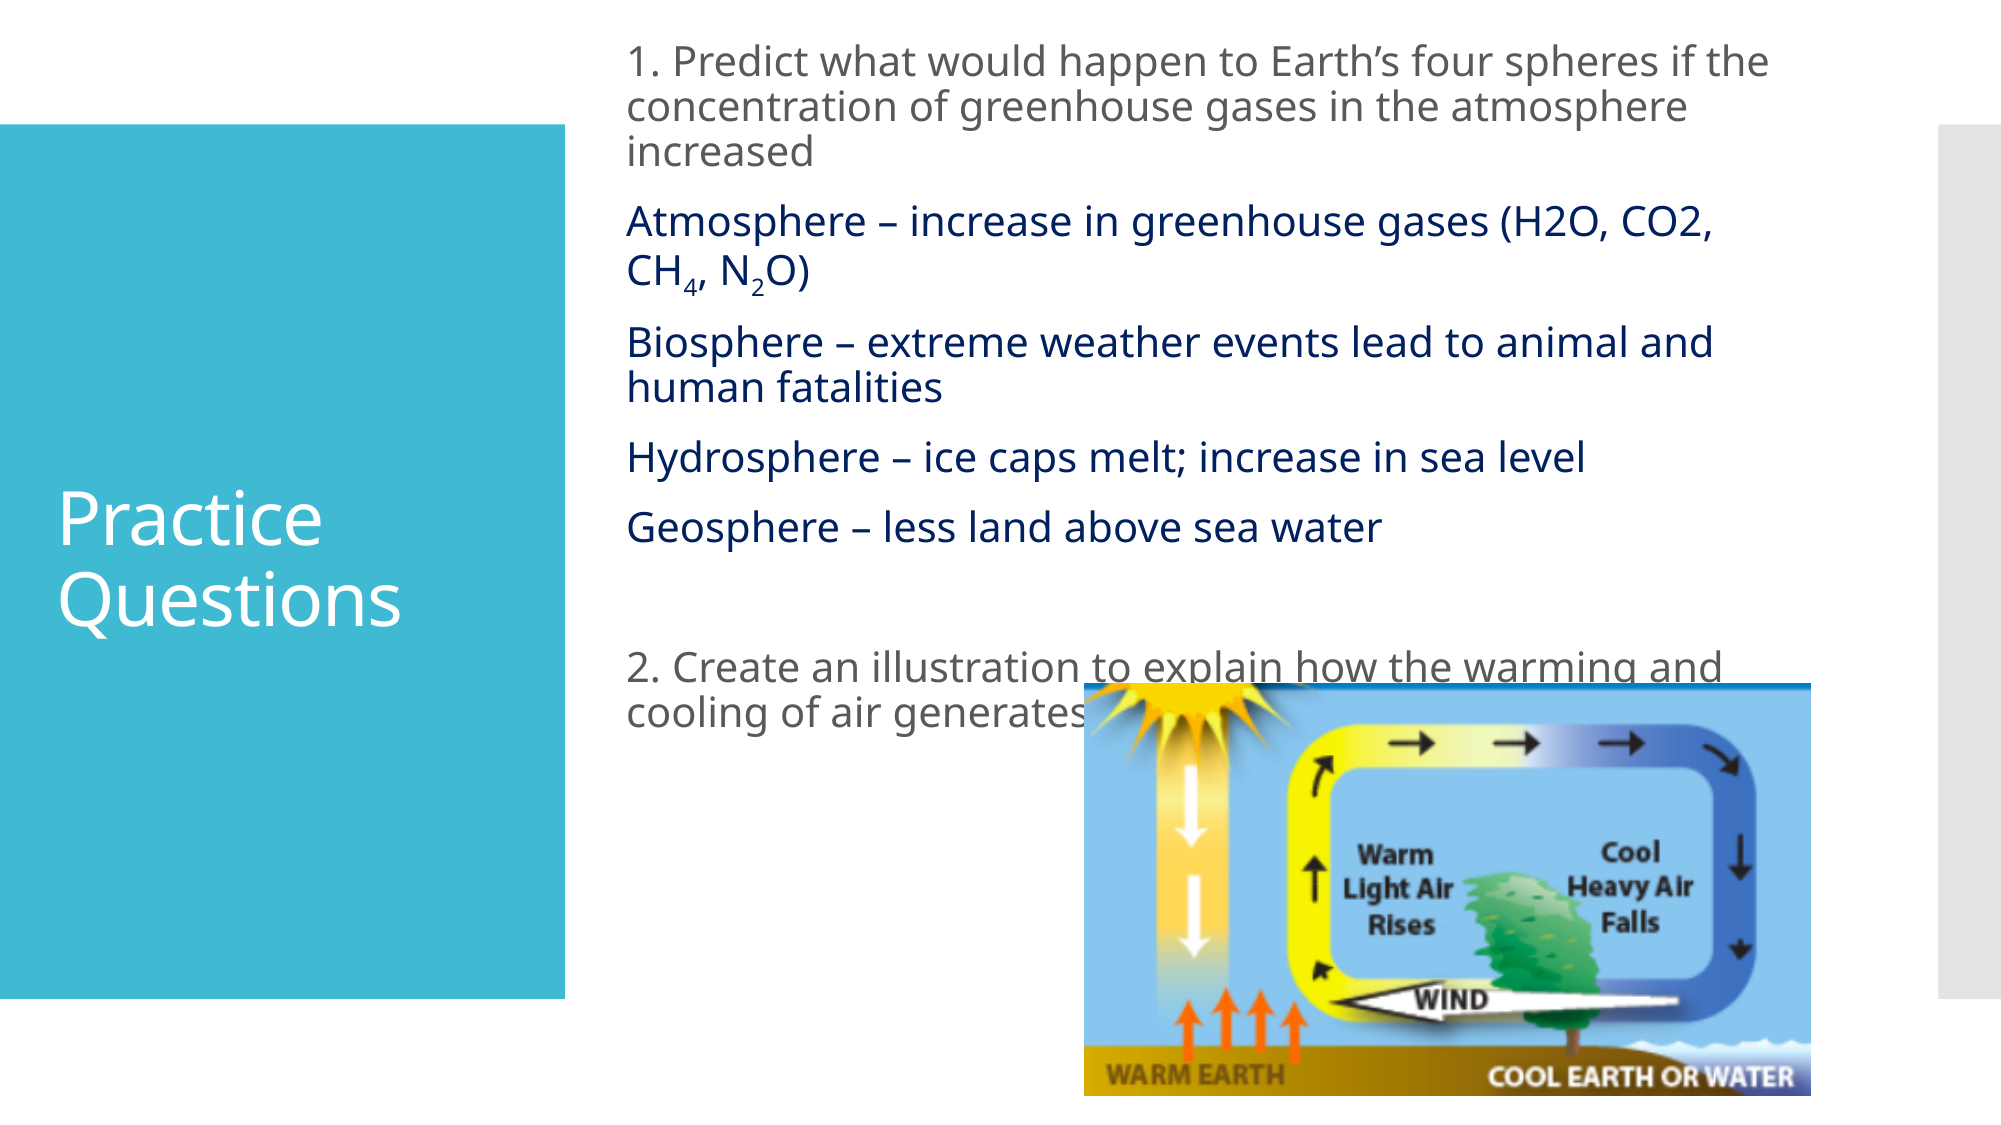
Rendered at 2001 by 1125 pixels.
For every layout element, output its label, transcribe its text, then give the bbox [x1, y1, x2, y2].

title Practice Questions [41, 184, 525, 940]
picture [1084, 683, 1812, 1096]
list 1. Predict what would happen to Earth’s four spheres if the concentration of greenhouse gases in the atmosphere increased Atmosphere – increase in greenhouse gases (H2O, CO2, CH4, N2O) Biosphere – extreme weather events lead to animal and human fatalities Hydrosphere – ice caps melt; increase in sea level Geosphere – less land above sea water 2. Create an illustration to explain how the warming and cooling of air generates wind [611, 0, 1811, 808]
